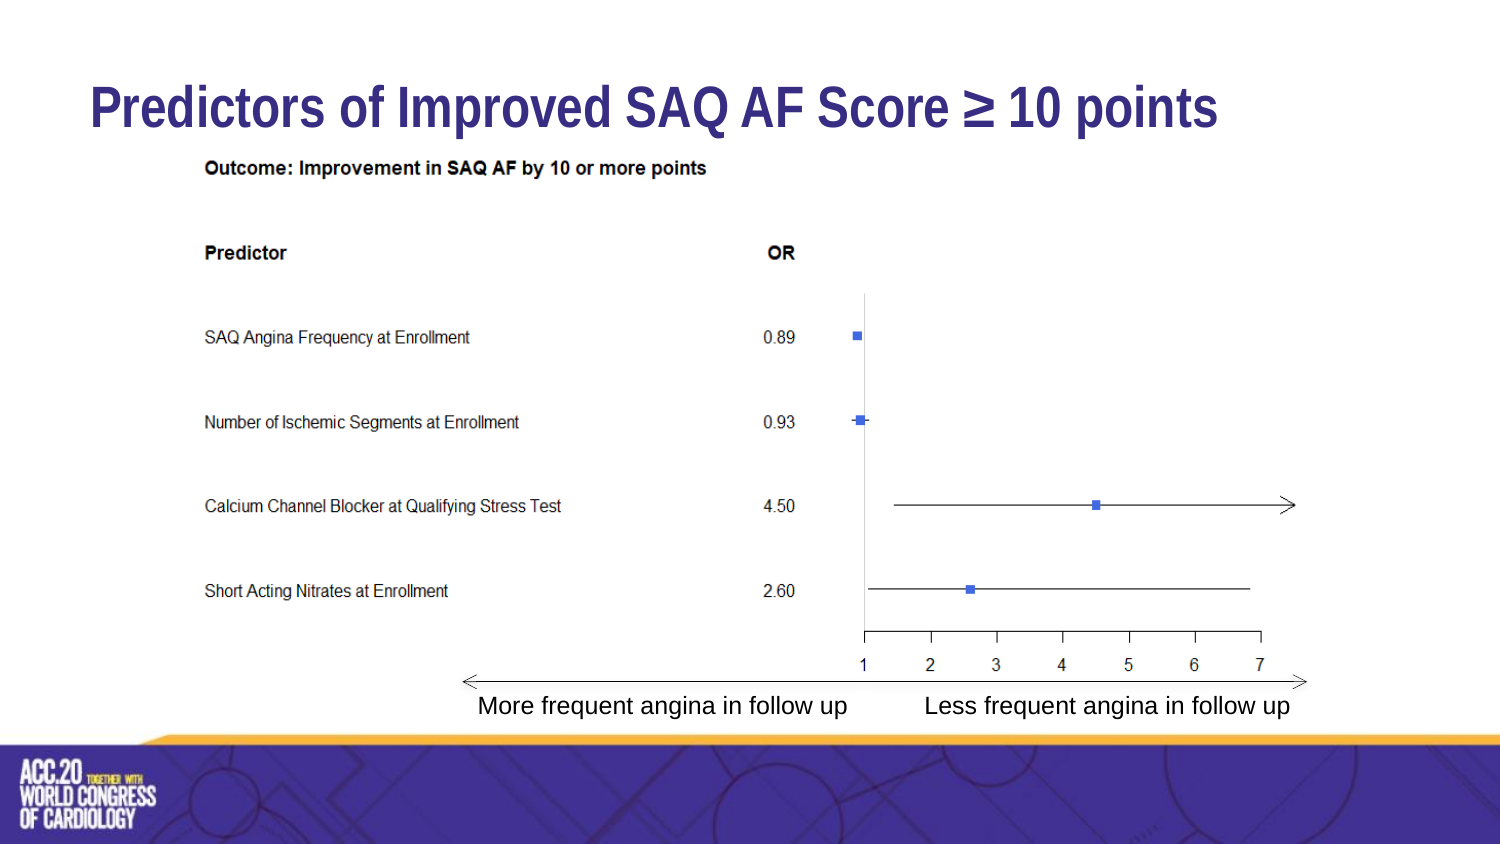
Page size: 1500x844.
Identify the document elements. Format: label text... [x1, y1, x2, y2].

text_box Less frequent angina in follow up [909, 702, 1307, 727]
title Predictors of Improved SAQ AF Score ≥ 10 points [75, 33, 1425, 175]
picture [0, 0, 1500, 844]
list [185, 104, 1315, 694]
text_box More frequent angina in follow up [462, 702, 864, 727]
